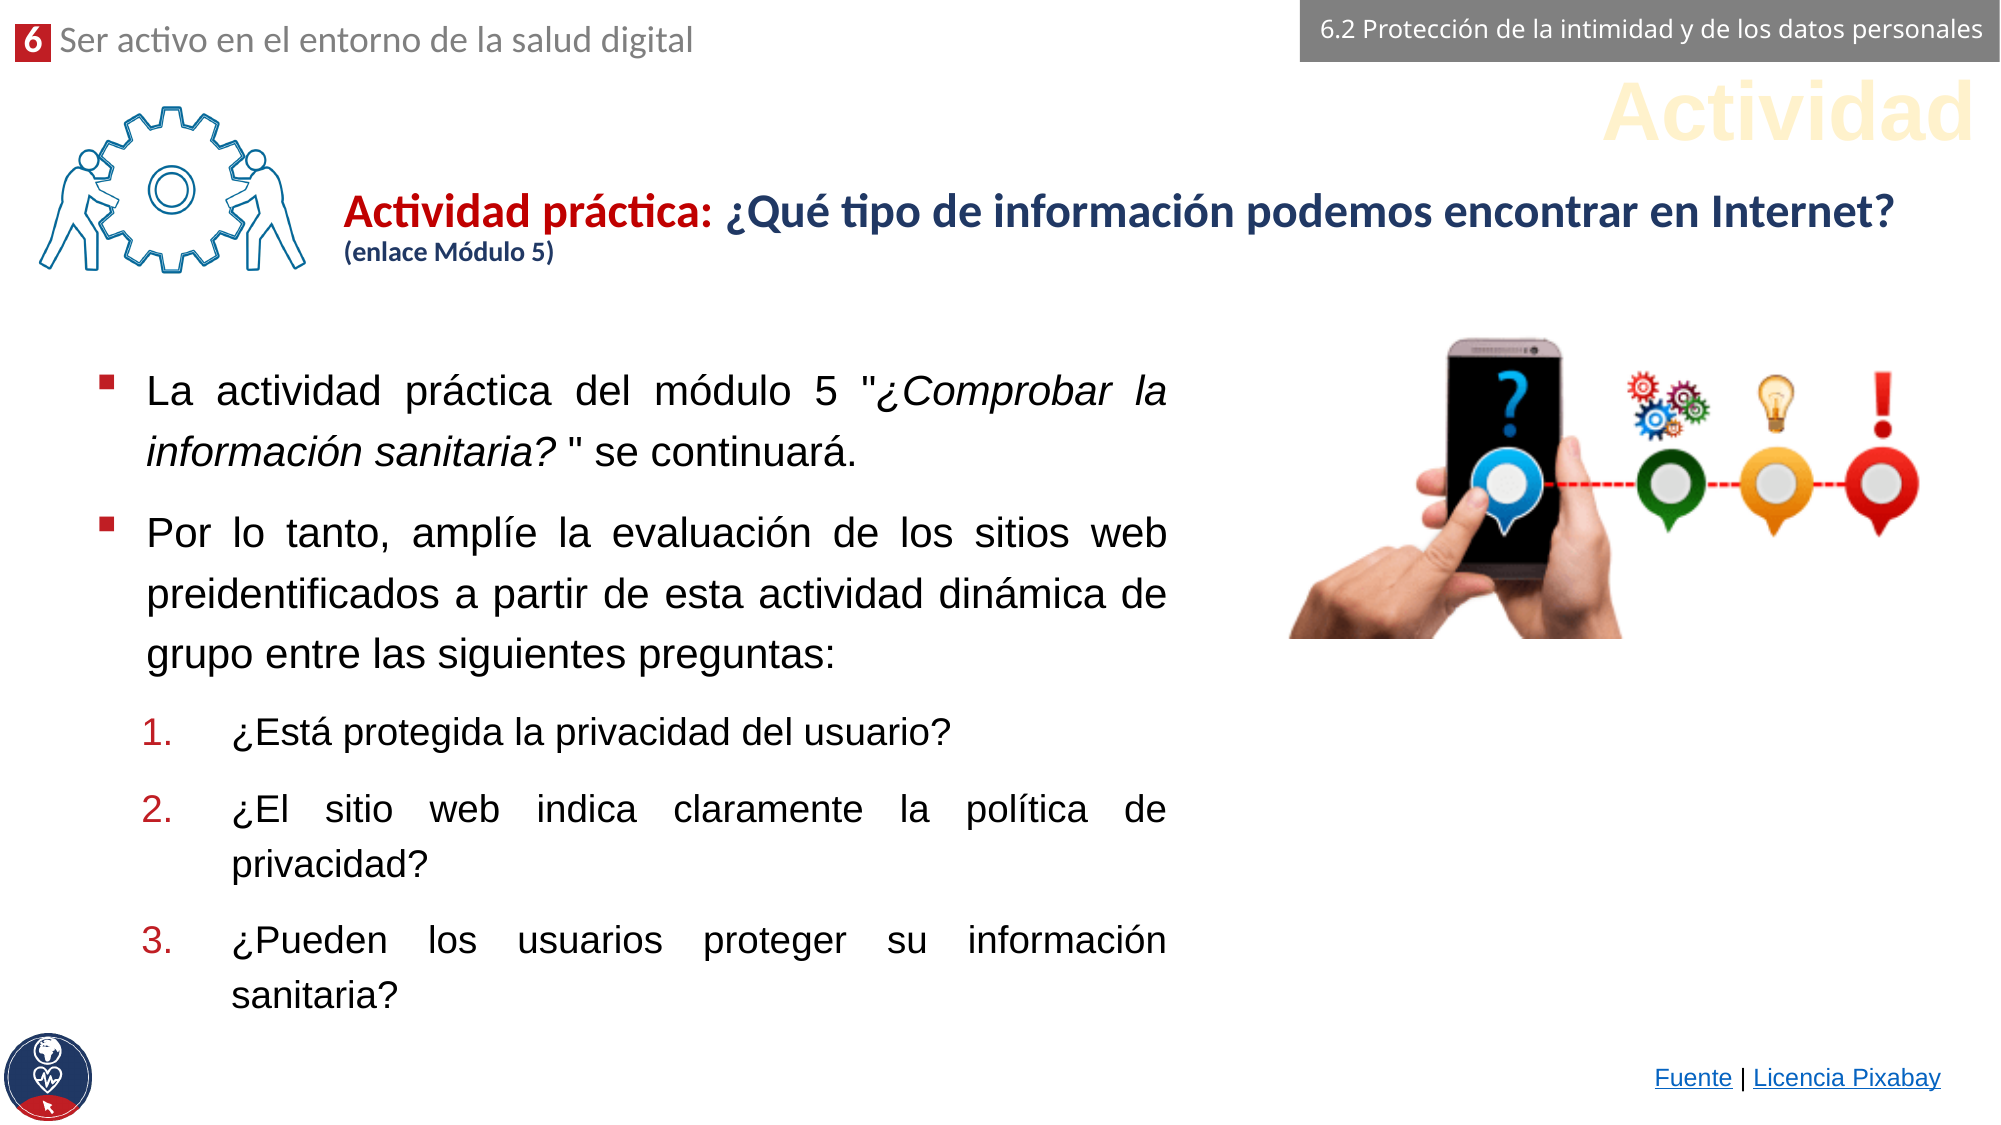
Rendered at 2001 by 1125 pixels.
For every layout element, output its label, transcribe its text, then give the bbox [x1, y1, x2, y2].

picture [29, 91, 314, 288]
text_box 6.2 Protección de la intimidad y de los datos personales [1299, 0, 2000, 62]
picture [4, 1033, 92, 1121]
text_box Actividad [1586, 49, 1992, 165]
text_box Fuente | Licencia Pixabay [1560, 1053, 1957, 1099]
picture [1276, 307, 1947, 640]
title Actividad práctica: ¿Qué tipo de información podemos encontrar en Internet? (enlace Módulo 5) [328, 177, 1947, 277]
text_box La actividad práctica del módulo 5 "¿Comprobar la información sanitaria? " se continuará. Por lo tanto, amplíe la evaluación de los sitios web preidentificados a partir de esta actividad dinámica de grupo entre las siguientes preguntas: ¿Está protegida la privacidad del usuario? ¿El sitio web indica claramente la política de privacidad? ¿Pueden los usuarios proteger su información sanitaria? [80, 346, 1183, 1034]
